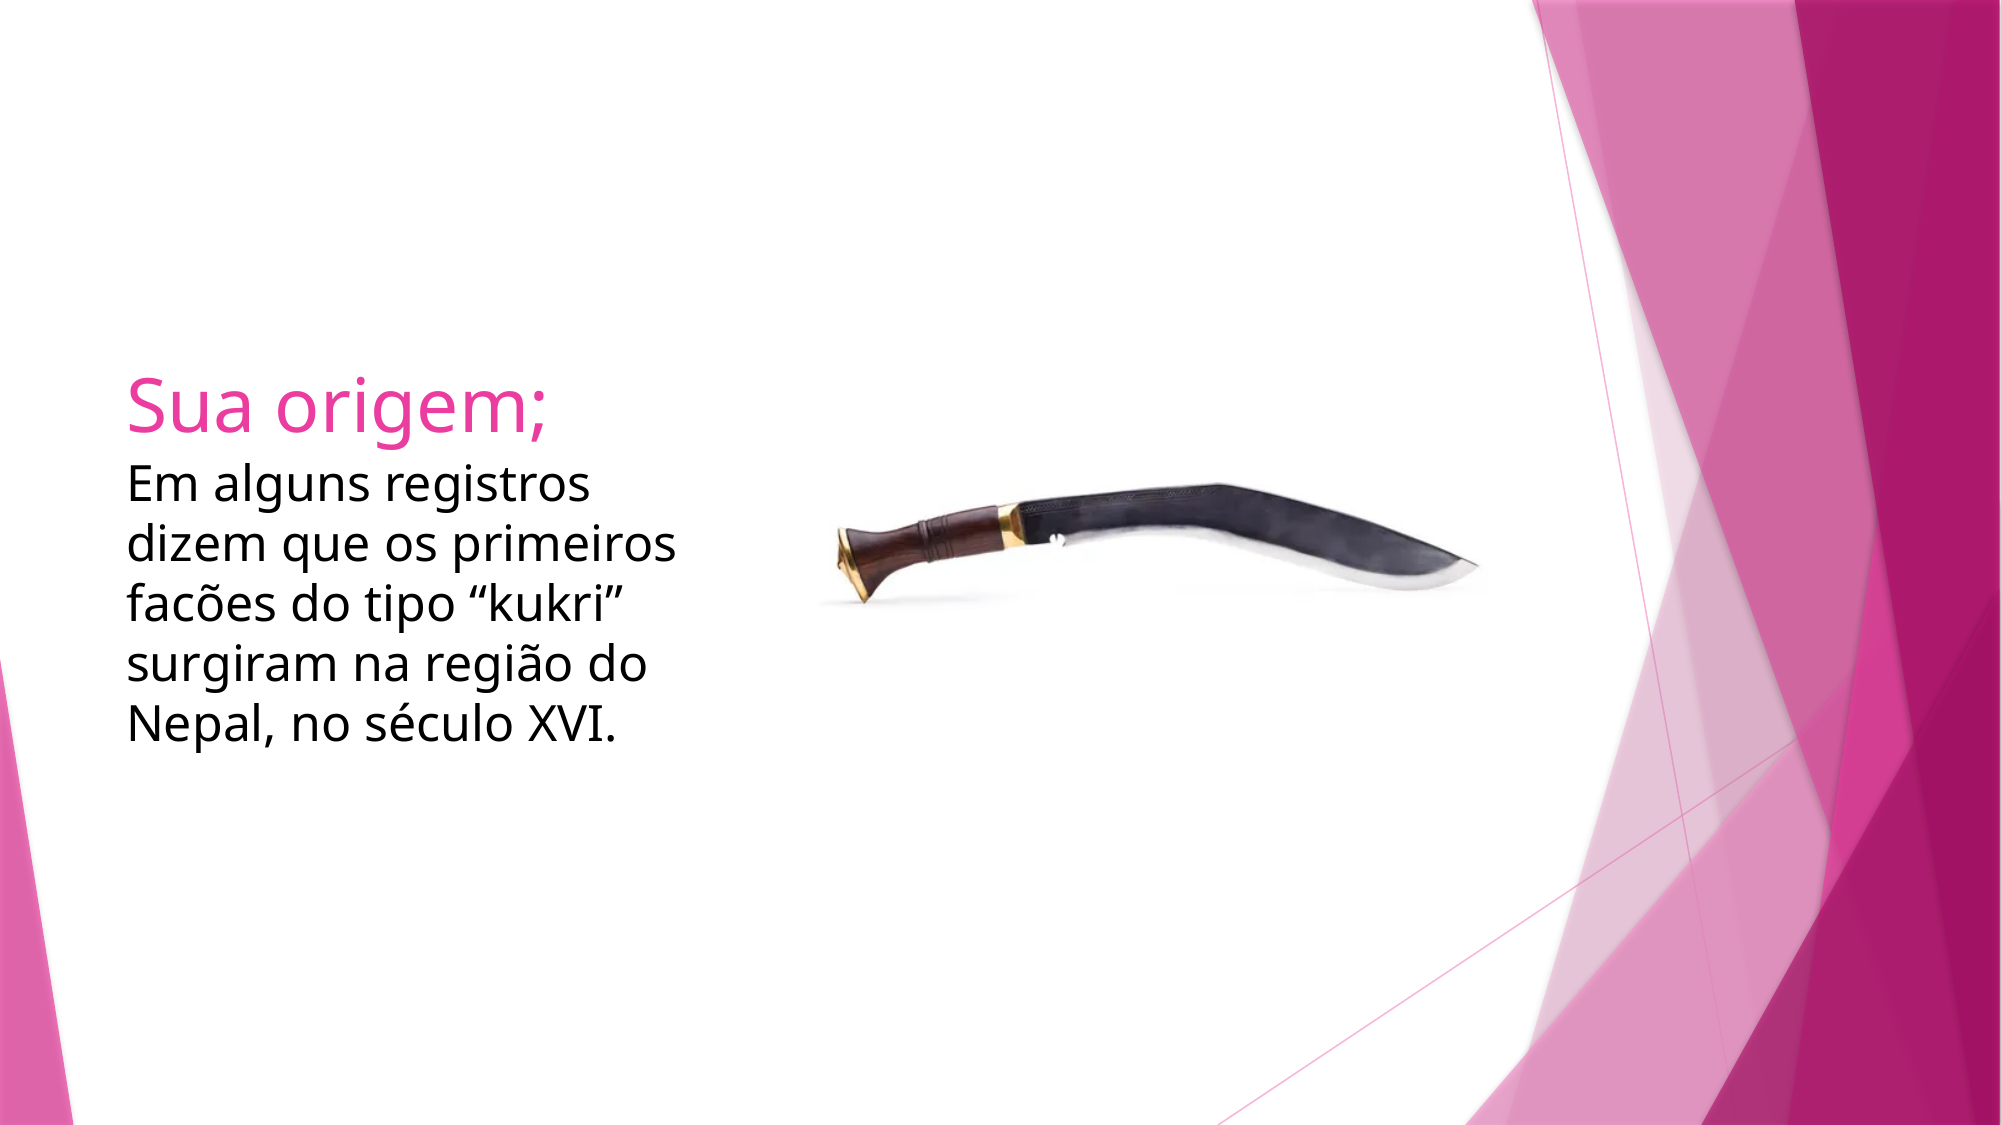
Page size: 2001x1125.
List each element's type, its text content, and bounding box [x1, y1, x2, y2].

title Sua origem; [111, 245, 744, 443]
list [780, 366, 1522, 710]
list Em alguns registros dizem que os primeiros facões do tipo “kukri” surgiram na região do Nepal, no século XVI. [111, 443, 763, 867]
